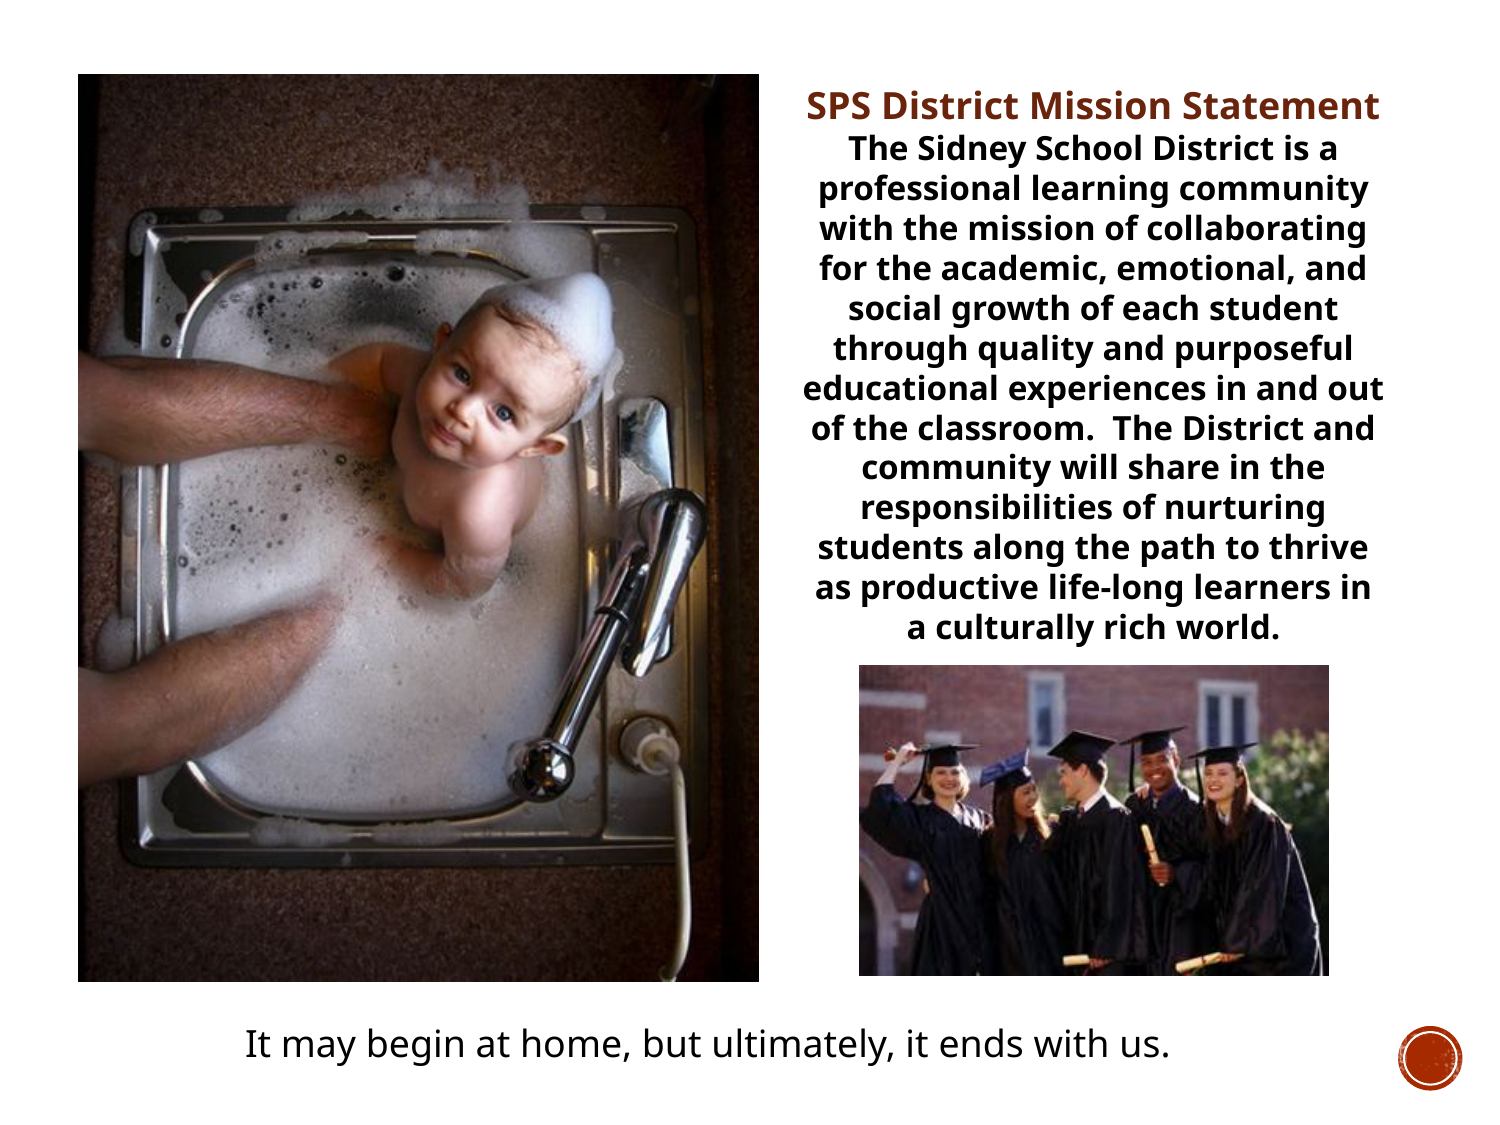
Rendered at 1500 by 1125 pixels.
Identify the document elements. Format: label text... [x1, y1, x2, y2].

text_box SPS District Mission Statement The Sidney School District is a professional learning community with the mission of collaborating for the academic, emotional, and social growth of each student through quality and purposeful educational experiences in and out of the classroom. The District and community will share in the responsibilities of nurturing students along the path to thrive as productive life-long learners in a culturally rich world. [787, 74, 1400, 734]
picture [78, 74, 759, 982]
text_box It may begin at home, but ultimately, it ends with us. [78, 1012, 1338, 1073]
picture [859, 667, 1329, 976]
